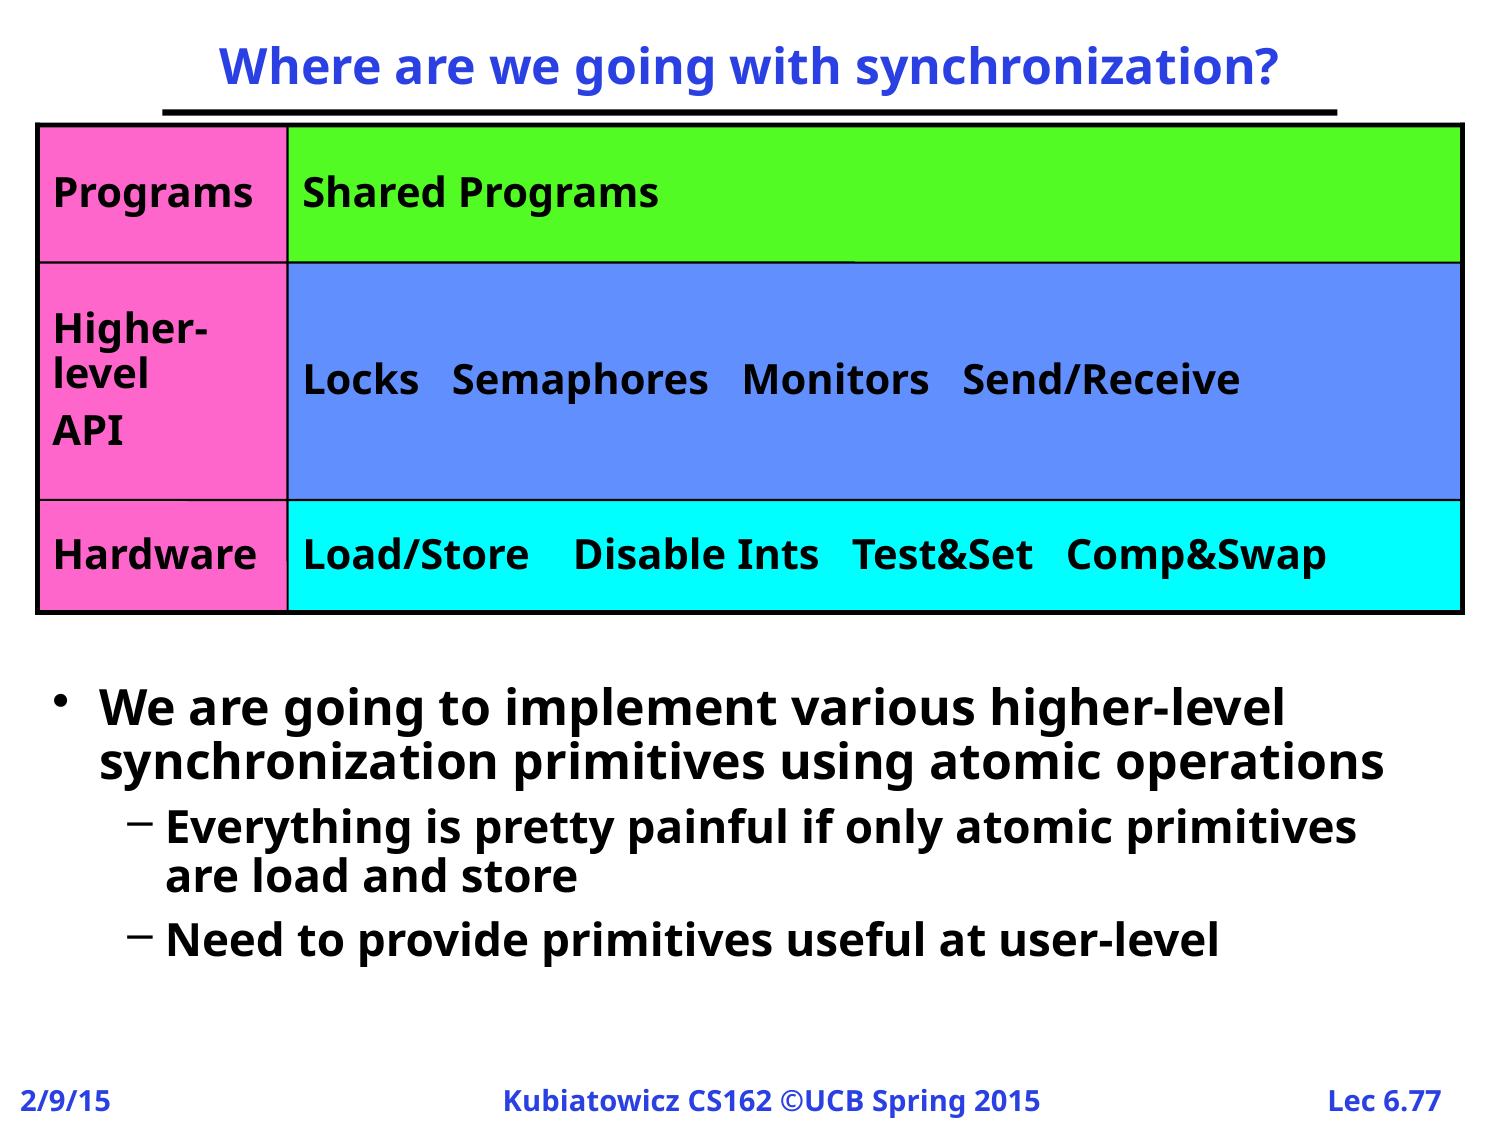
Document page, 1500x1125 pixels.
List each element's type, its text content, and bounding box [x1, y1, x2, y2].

title Where are we going with synchronization? [162, 24, 1338, 113]
list We are going to implement various higher-level synchronization primitives using atomic operations Everything is pretty painful if only atomic primitives are load and store Need to provide primitives useful at user-level [37, 675, 1450, 1025]
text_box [37, 124, 1463, 613]
